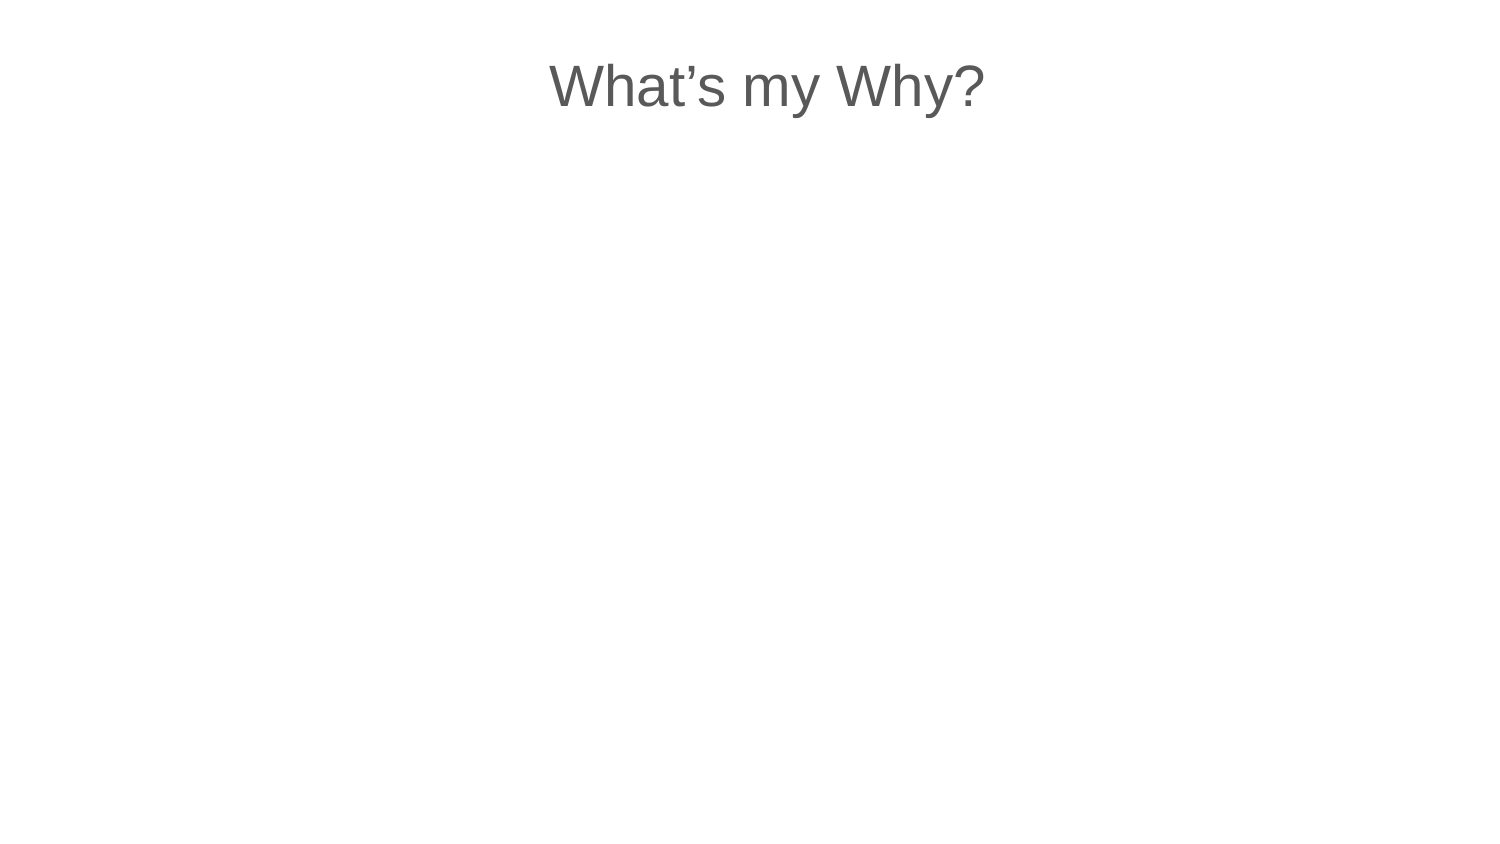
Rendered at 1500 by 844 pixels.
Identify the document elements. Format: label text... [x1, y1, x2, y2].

subtitle What’s my Why? [69, 33, 1467, 164]
